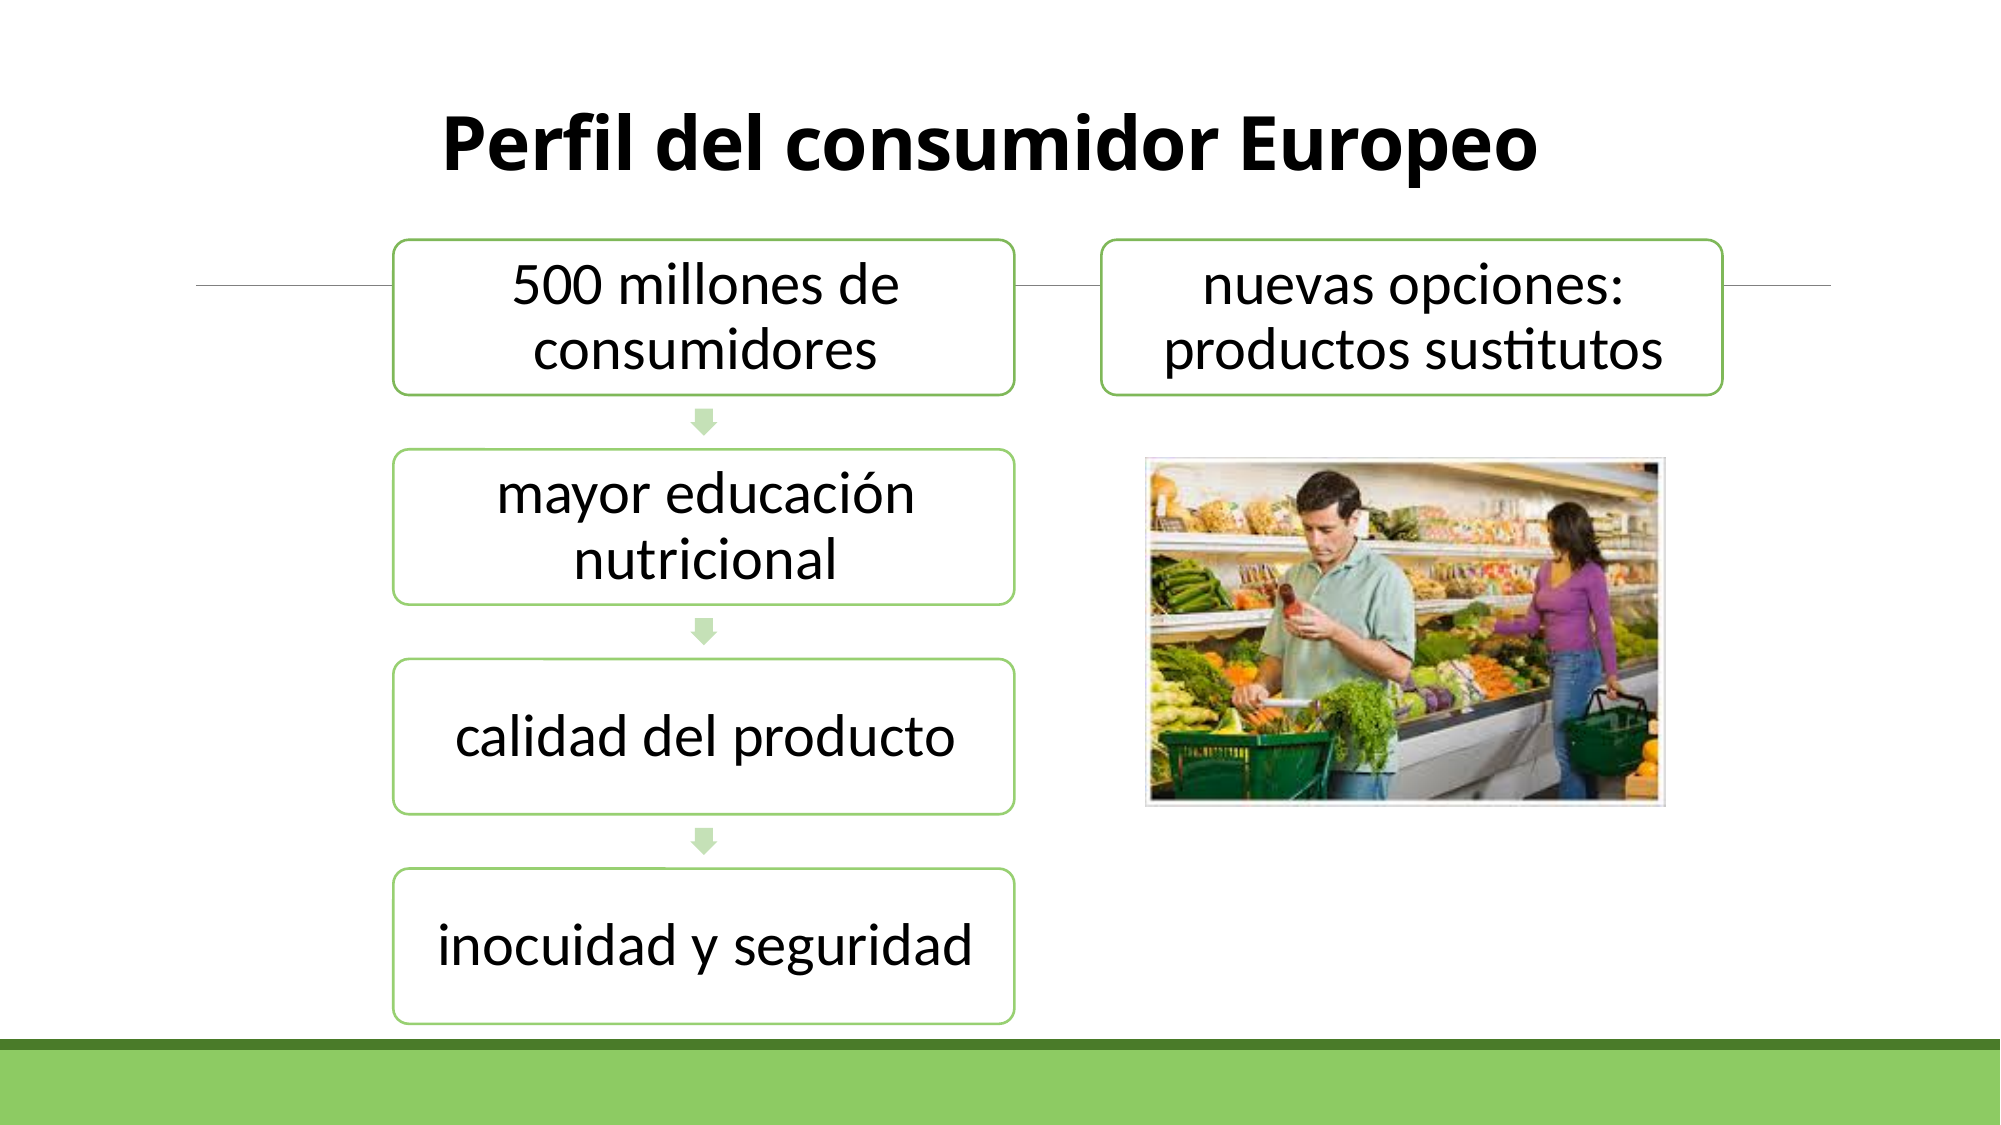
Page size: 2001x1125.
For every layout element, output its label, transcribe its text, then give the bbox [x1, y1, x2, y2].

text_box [252, 239, 1863, 1025]
picture [1145, 456, 1667, 807]
title Perfil del consumidor Europeo [165, 44, 1816, 283]
